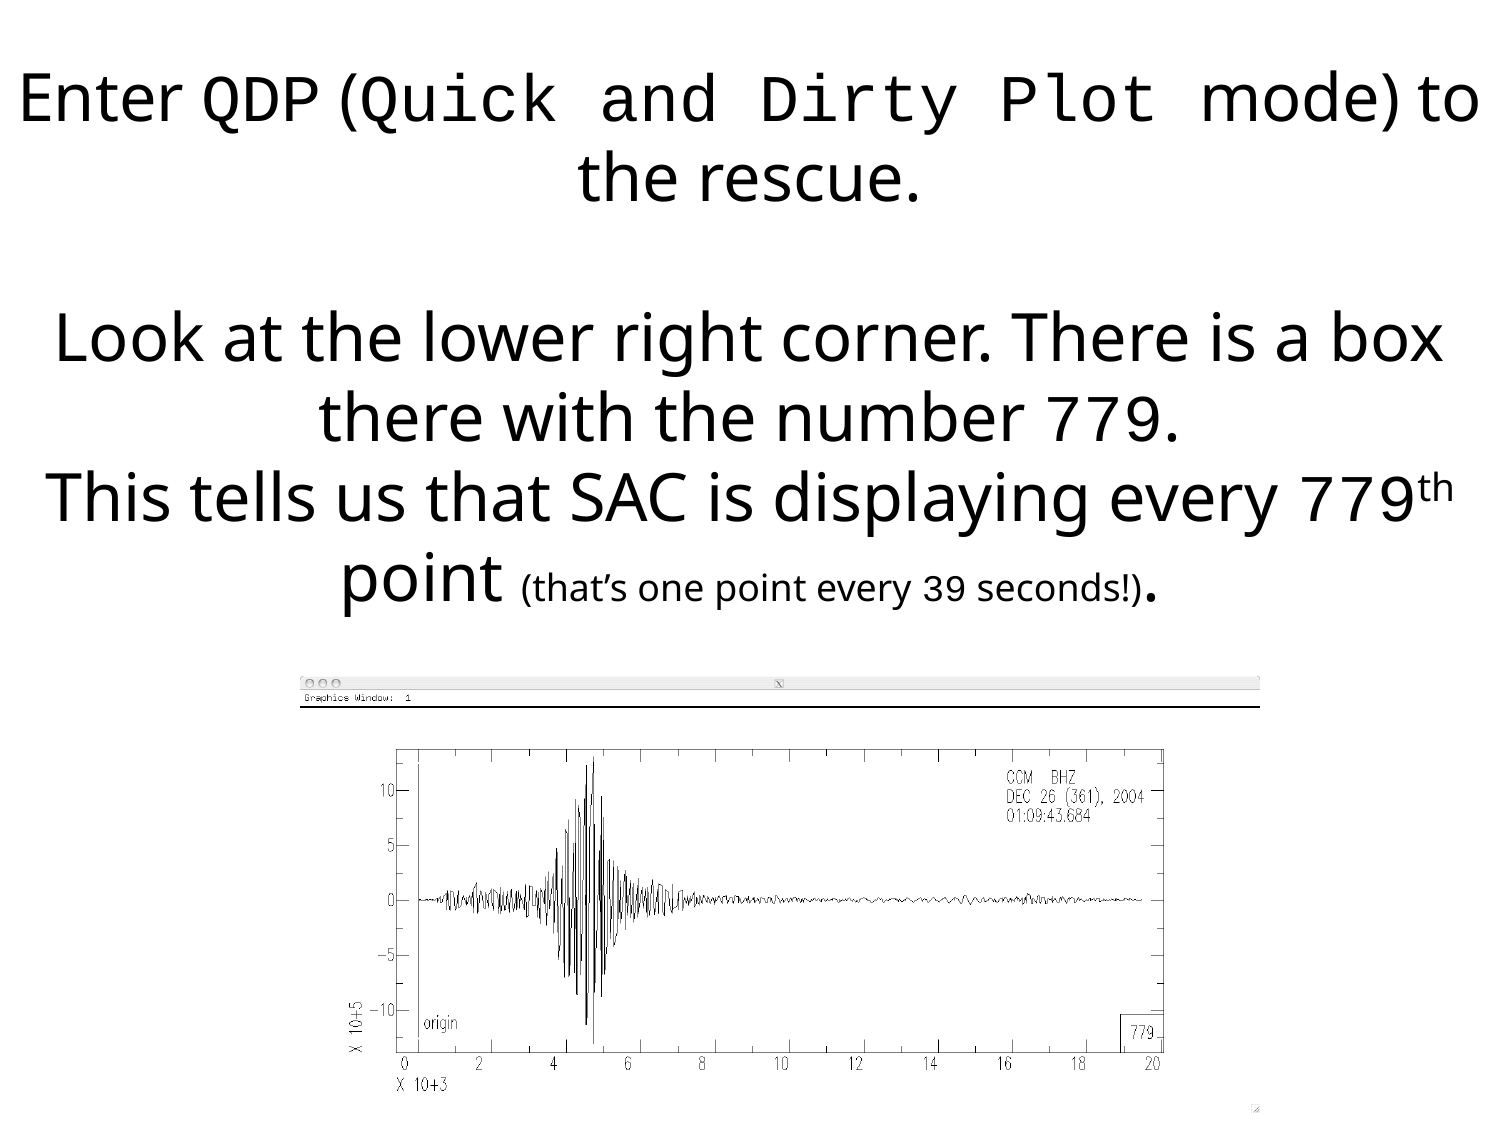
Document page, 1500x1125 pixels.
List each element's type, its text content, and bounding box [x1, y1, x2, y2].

text_box Enter QDP (Quick and Dirty Plot mode) to the rescue. Look at the lower right corner. There is a box there with the number 779. This tells us that SAC is displaying every 779th point (that’s one point every 39 seconds!). [0, 47, 1500, 622]
picture [299, 675, 1260, 1113]
